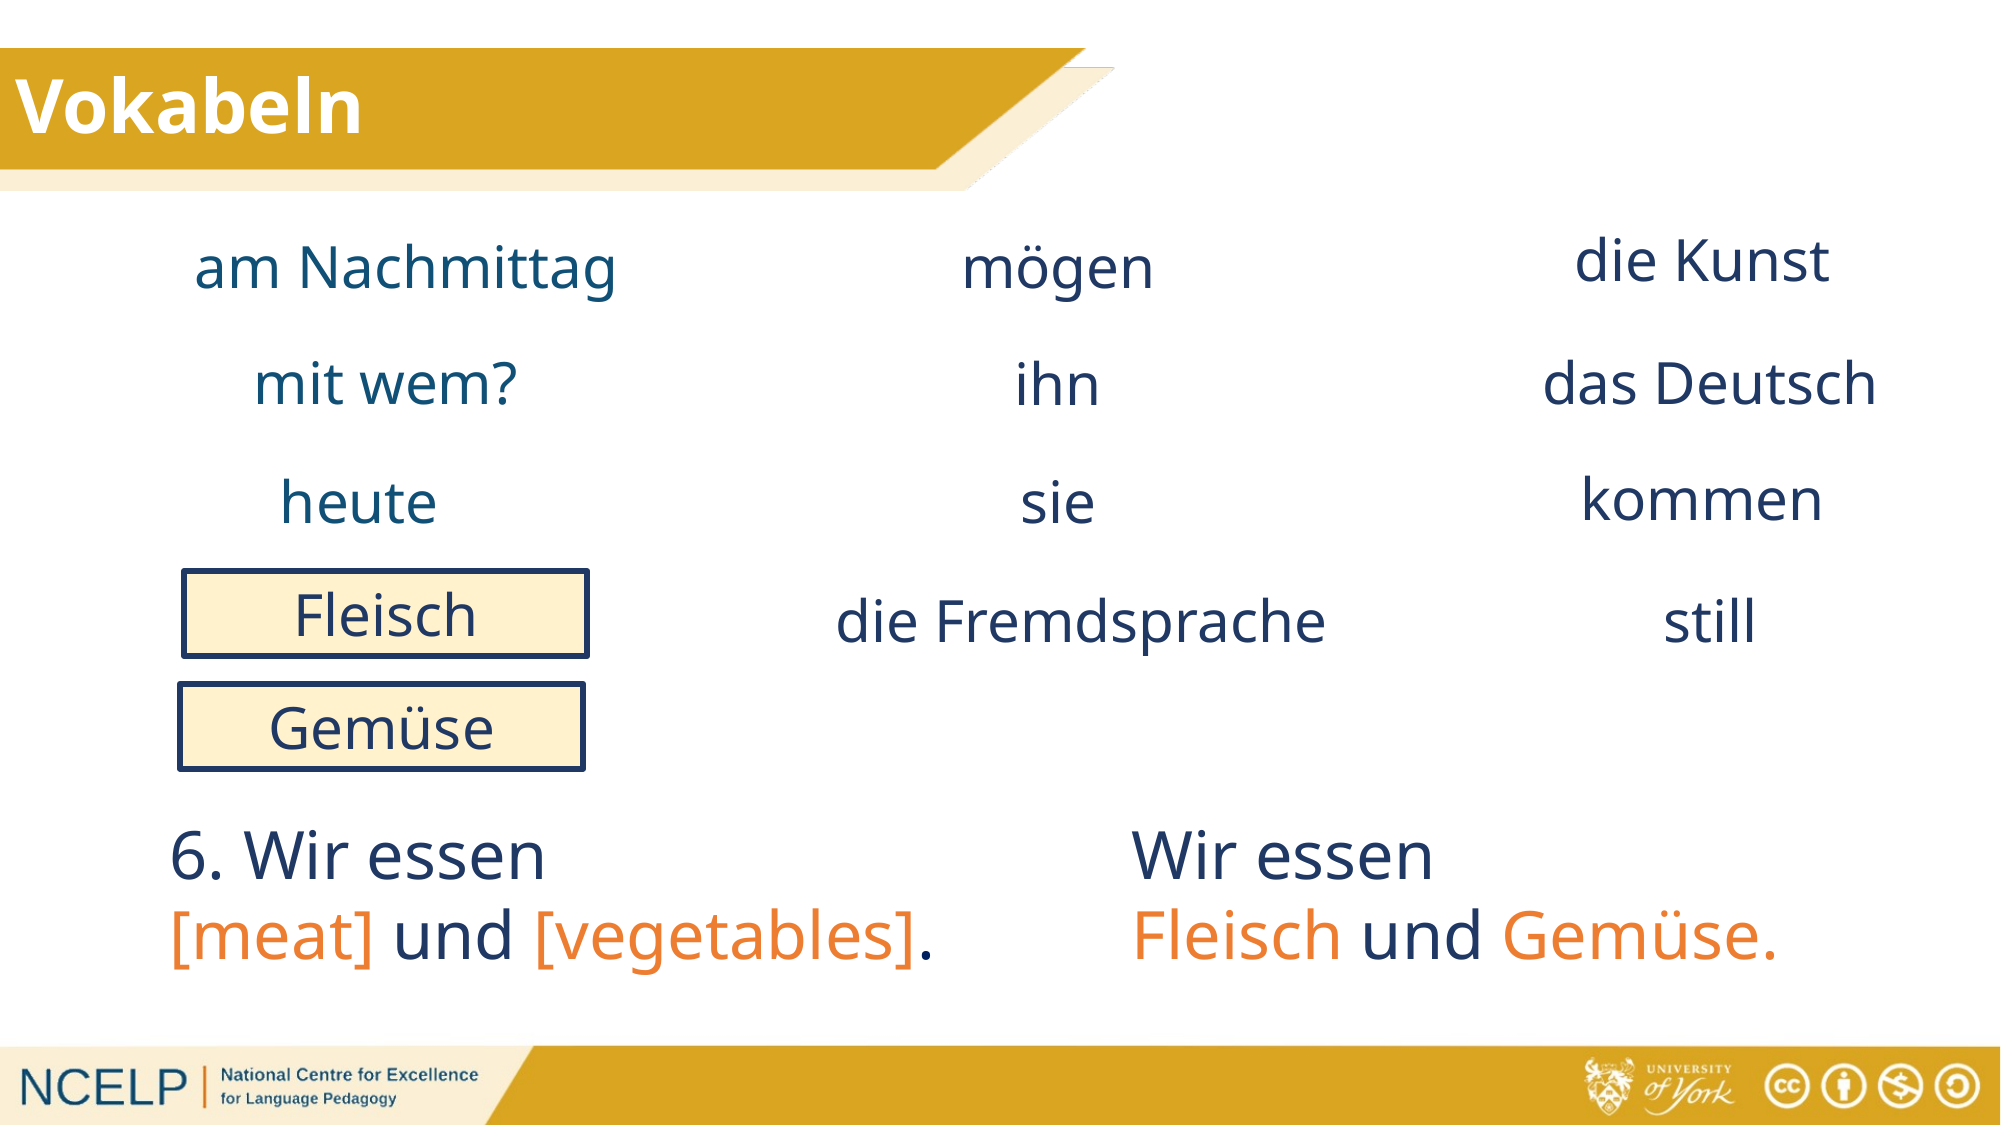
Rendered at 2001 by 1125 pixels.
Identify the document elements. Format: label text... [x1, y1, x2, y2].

text_box 6. Wir essen [meat] und [vegetables]. [154, 805, 1116, 981]
text_box mit wem? [180, 339, 592, 425]
text_box ihn [758, 339, 1358, 425]
text_box die Kunst [1504, 215, 1916, 301]
text_box das Deutsch [1504, 338, 1916, 424]
text_box sie [853, 457, 1265, 543]
text_box still [1504, 576, 1916, 662]
picture [0, 0, 2001, 1125]
text_box Wir essen Fleisch und Gemüse. [1116, 805, 2000, 981]
text_box die Fremdsprache [787, 576, 1391, 662]
text_box heute [153, 457, 565, 543]
text_box am Nachmittag [154, 222, 659, 308]
text_box Gemüse [180, 683, 583, 769]
text_box kommen [1504, 454, 1916, 540]
text_box mögen [852, 222, 1264, 308]
text_box das Gemüse [154, 689, 566, 775]
text_box das Fleisch [154, 573, 566, 659]
text_box Fleisch [184, 571, 588, 657]
